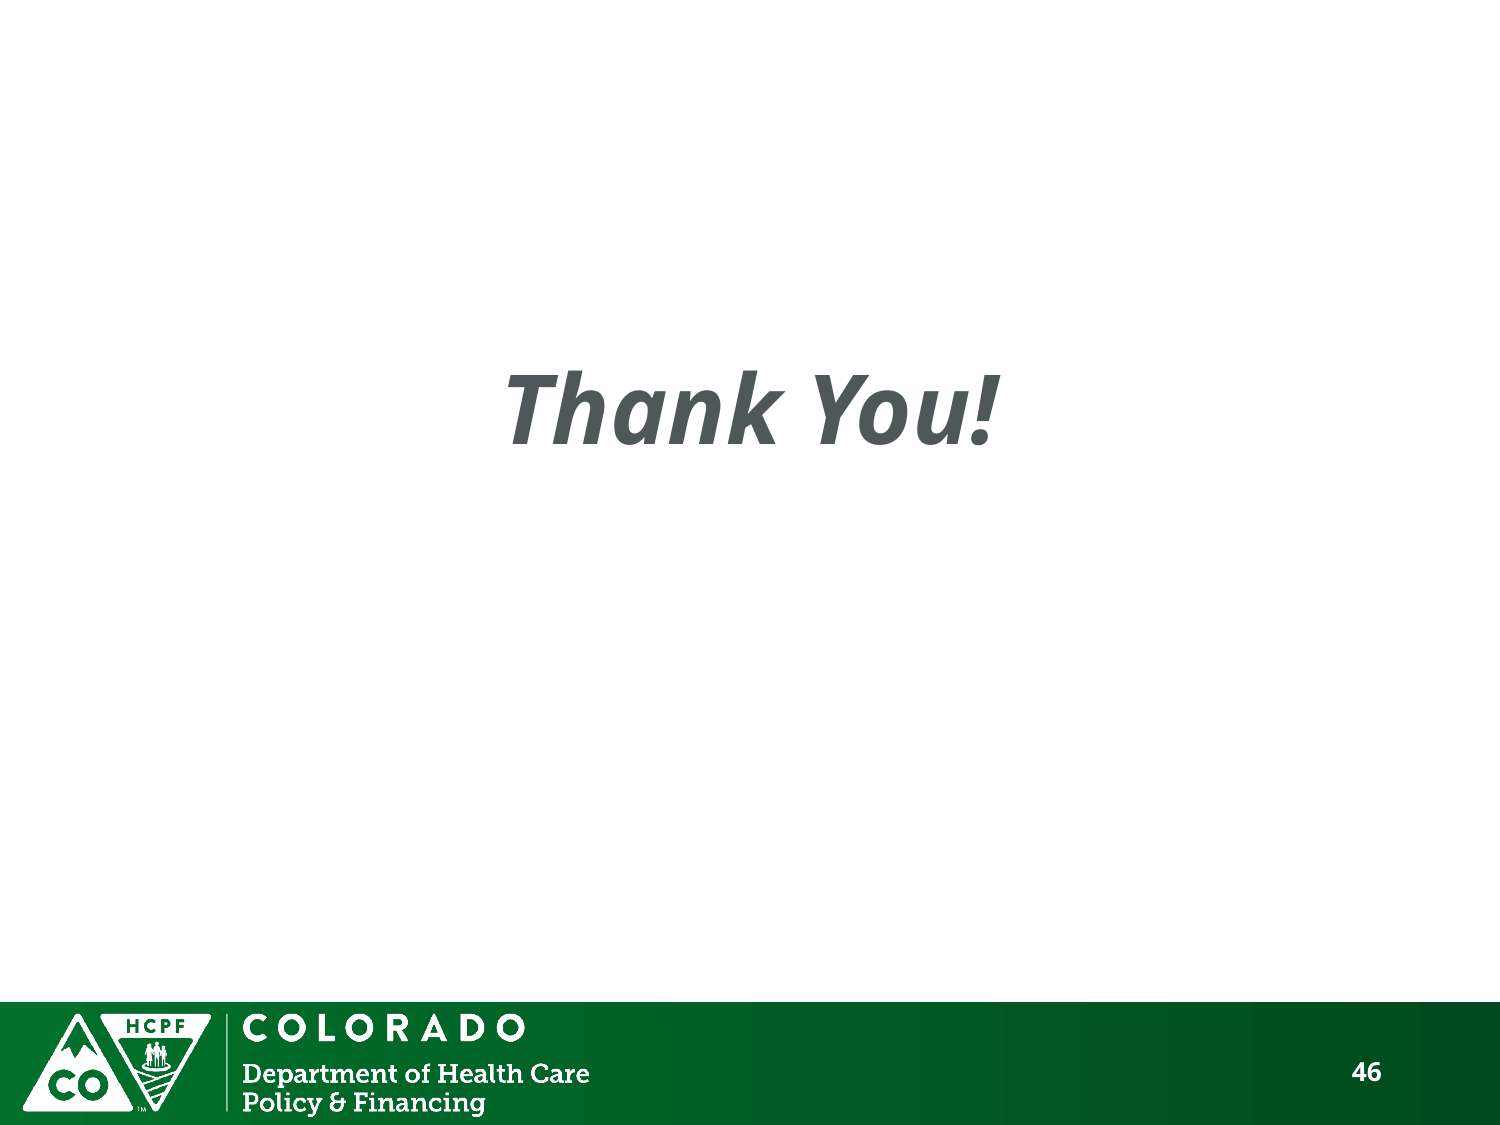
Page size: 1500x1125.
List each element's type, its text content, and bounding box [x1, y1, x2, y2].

slide_number 46 [1059, 1042, 1397, 1103]
title Thank You! [73, 272, 1427, 540]
picture [20, 1011, 590, 1118]
